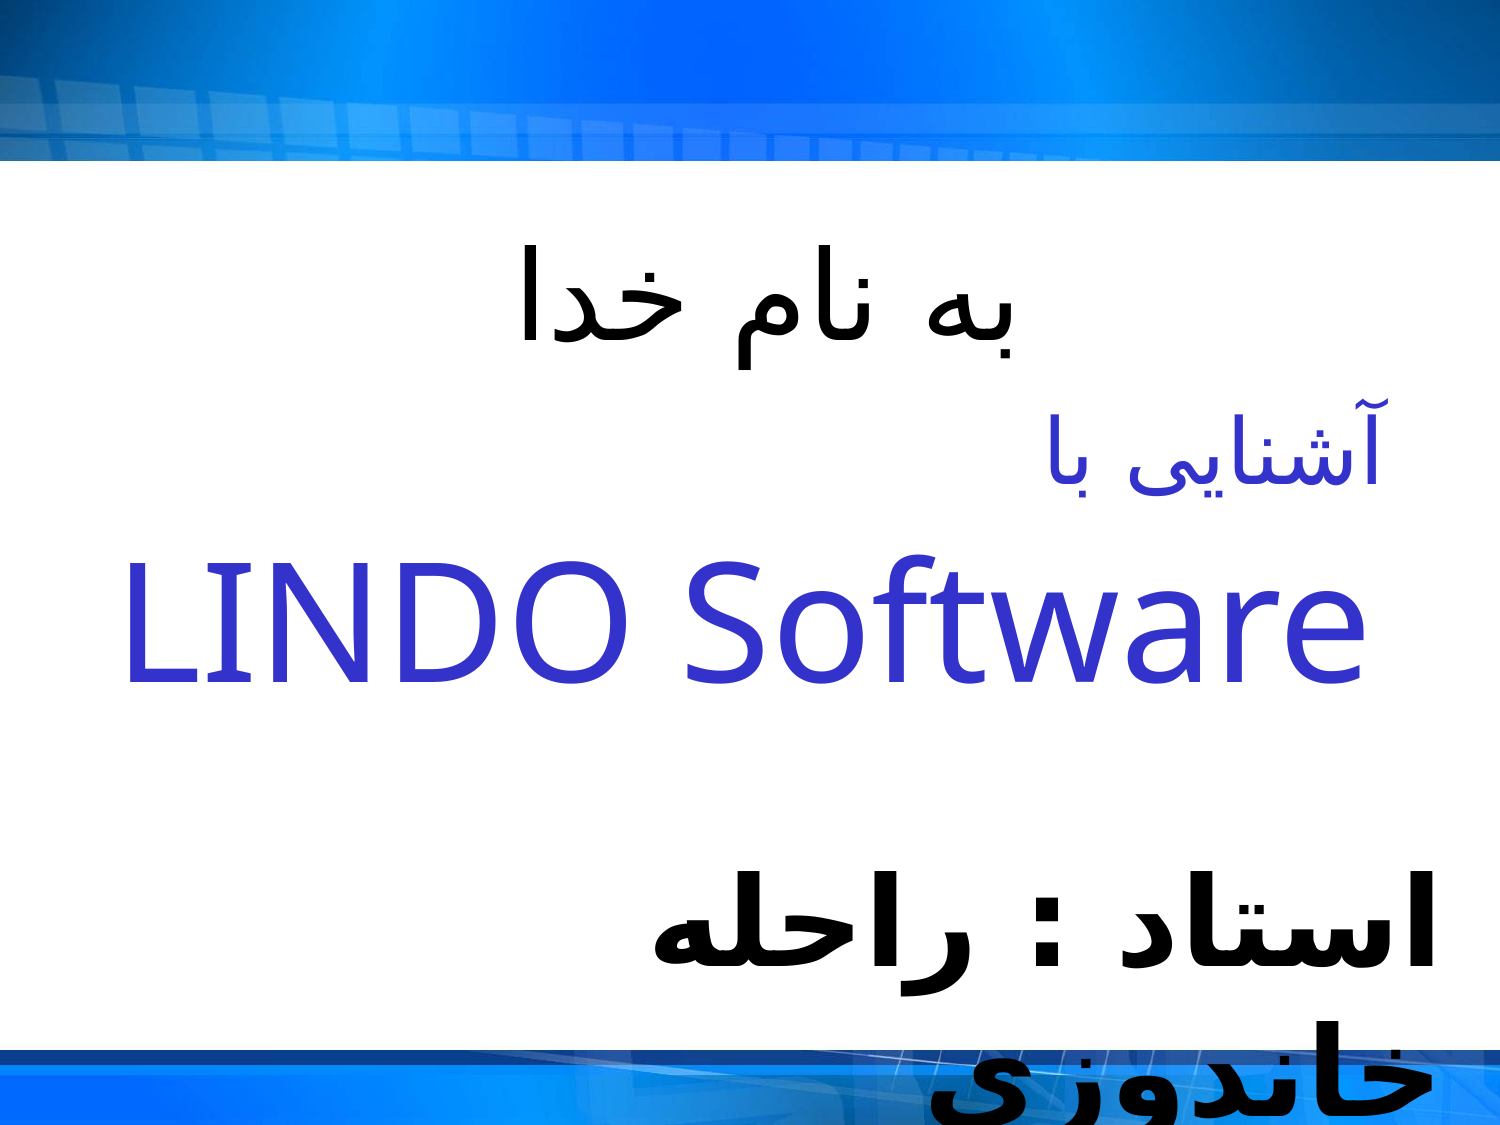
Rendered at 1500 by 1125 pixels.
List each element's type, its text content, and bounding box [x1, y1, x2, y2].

text_box آشنایی با [419, 385, 1400, 551]
subtitle استاد :‌ راحله خاندوزی [478, 834, 1459, 1000]
title LINDO Software [53, 479, 1436, 752]
text_box به نام خدا [277, 207, 1259, 374]
picture [0, 0, 1500, 1125]
